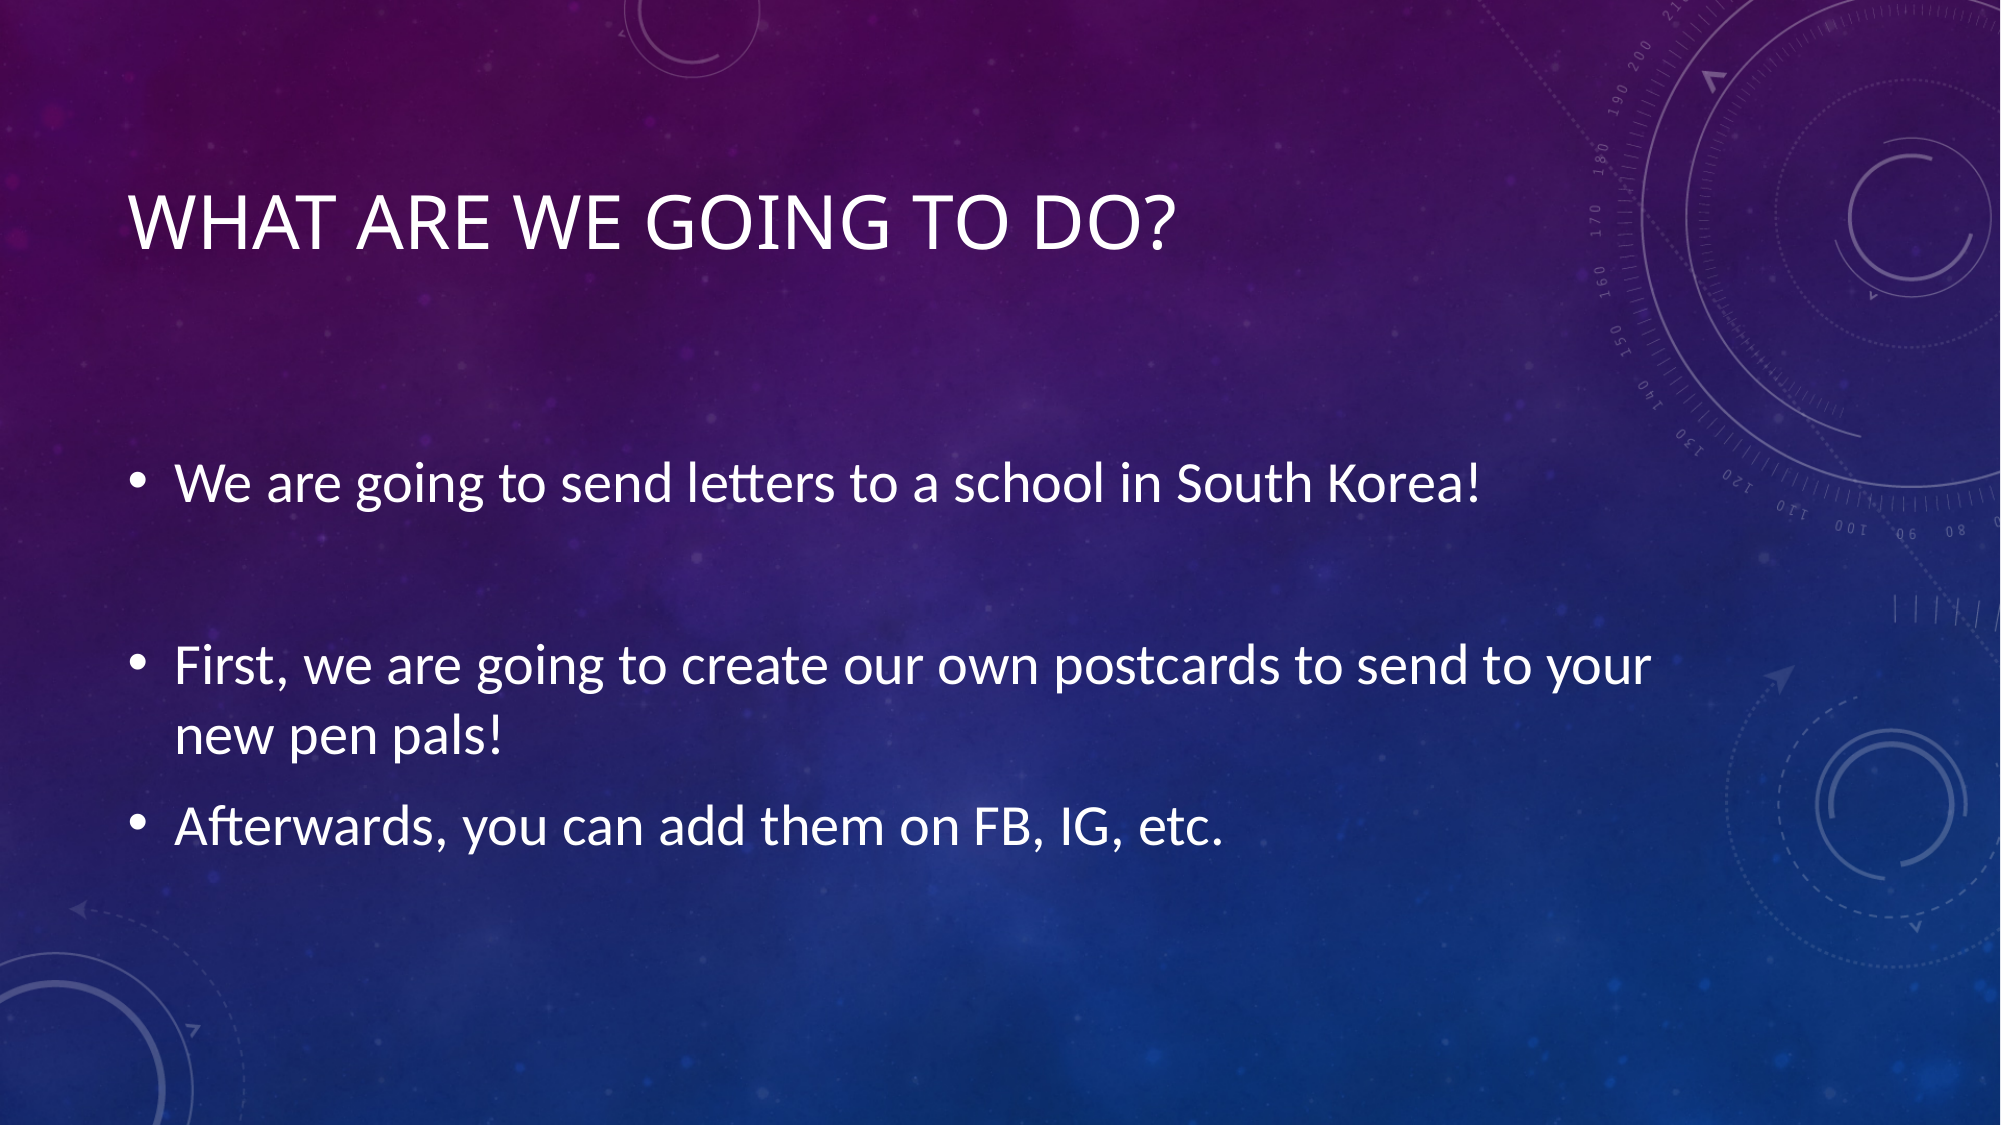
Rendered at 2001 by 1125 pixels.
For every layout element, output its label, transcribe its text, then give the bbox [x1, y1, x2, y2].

picture [0, 0, 2001, 1125]
list We are going to send letters to a school in South Korea! First, we are going to create our own postcards to send to your new pen pals! Afterwards, you can add them on FB, IG, etc. [112, 351, 1775, 950]
title What are we going to do? [112, 99, 1775, 339]
